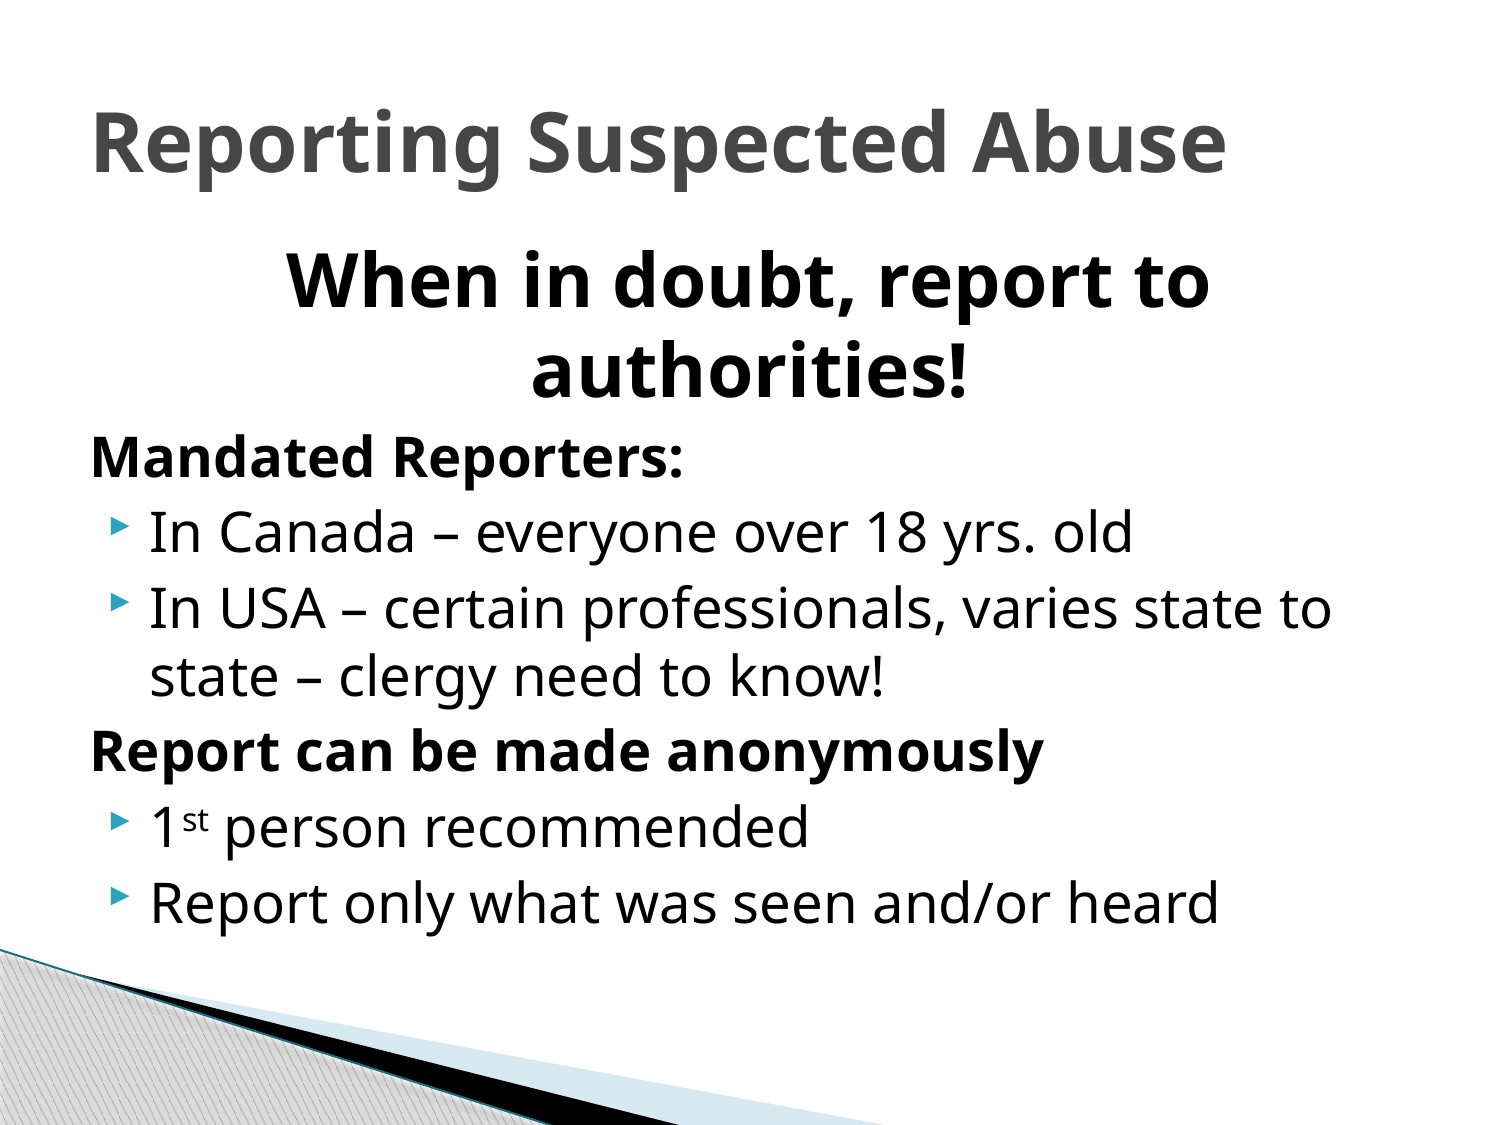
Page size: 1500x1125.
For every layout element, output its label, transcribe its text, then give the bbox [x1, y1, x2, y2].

list When in doubt, report to authorities! Mandated Reporters: In Canada – everyone over 18 yrs. old In USA – certain professionals, varies state to state – clergy need to know! Report can be made anonymously 1st person recommended Report only what was seen and/or heard [75, 233, 1425, 1075]
title Reporting Suspected Abuse [75, 45, 1425, 233]
